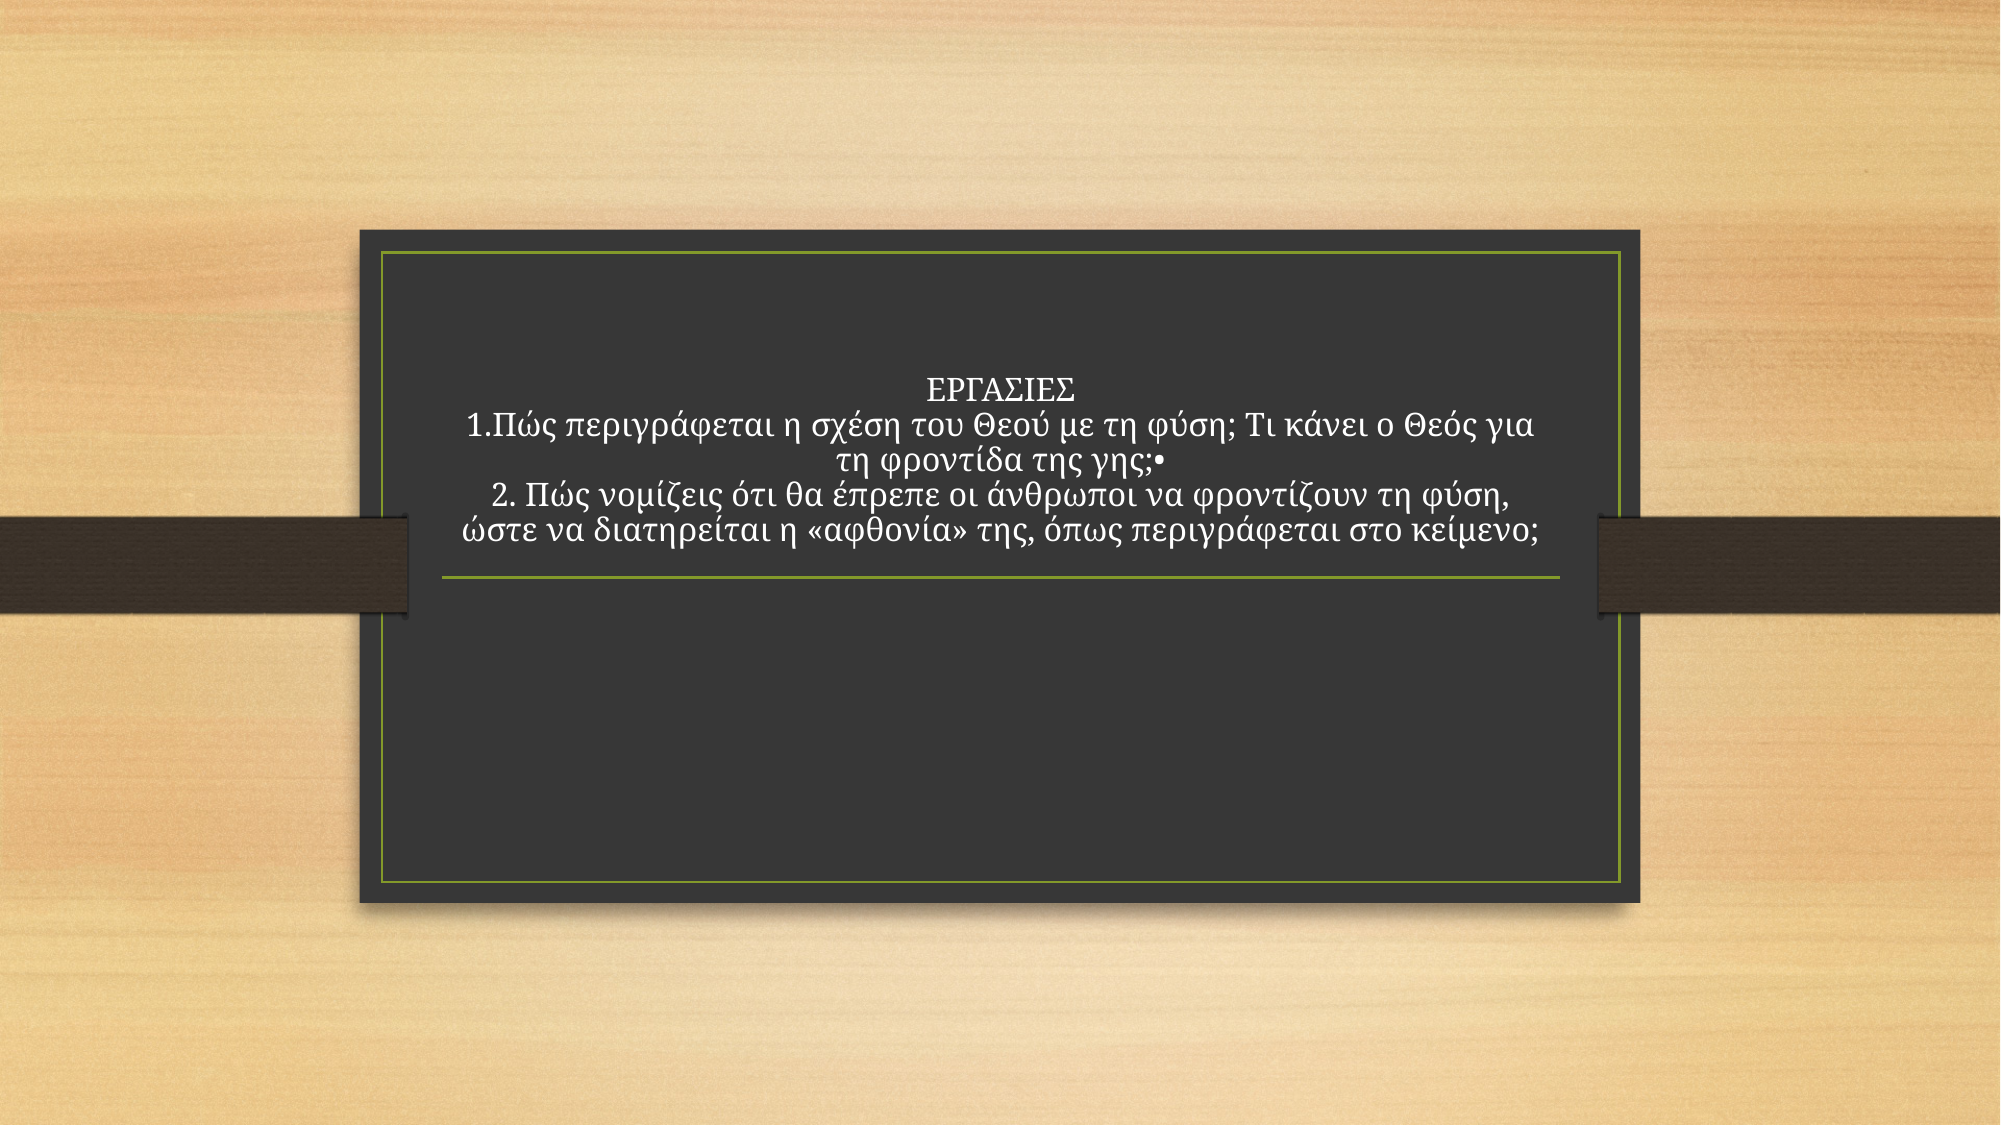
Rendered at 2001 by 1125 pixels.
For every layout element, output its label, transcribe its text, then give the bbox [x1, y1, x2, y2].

text_box [0, 0, 2000, 512]
text_box [381, 252, 1620, 512]
text_box [358, 621, 1642, 904]
text_box [381, 621, 1620, 883]
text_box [0, 512, 2000, 621]
text_box [358, 228, 1642, 512]
title ΕΡΓΑΣΙΕΣ 1.Πώς περιγράφεται η σχέση του Θεού με τη φύση; Τι κάνει ο Θεός για τη φροντίδα της γης;• 2. Πώς νομίζεις ότι θα έπρεπε οι άνθρωποι να φροντίζουν τη φύση, ώστε να διατηρείται η «αφθονία» της, όπως περιγράφεται στο κείμενο; [441, 306, 1560, 512]
text_box [0, 621, 2000, 1125]
